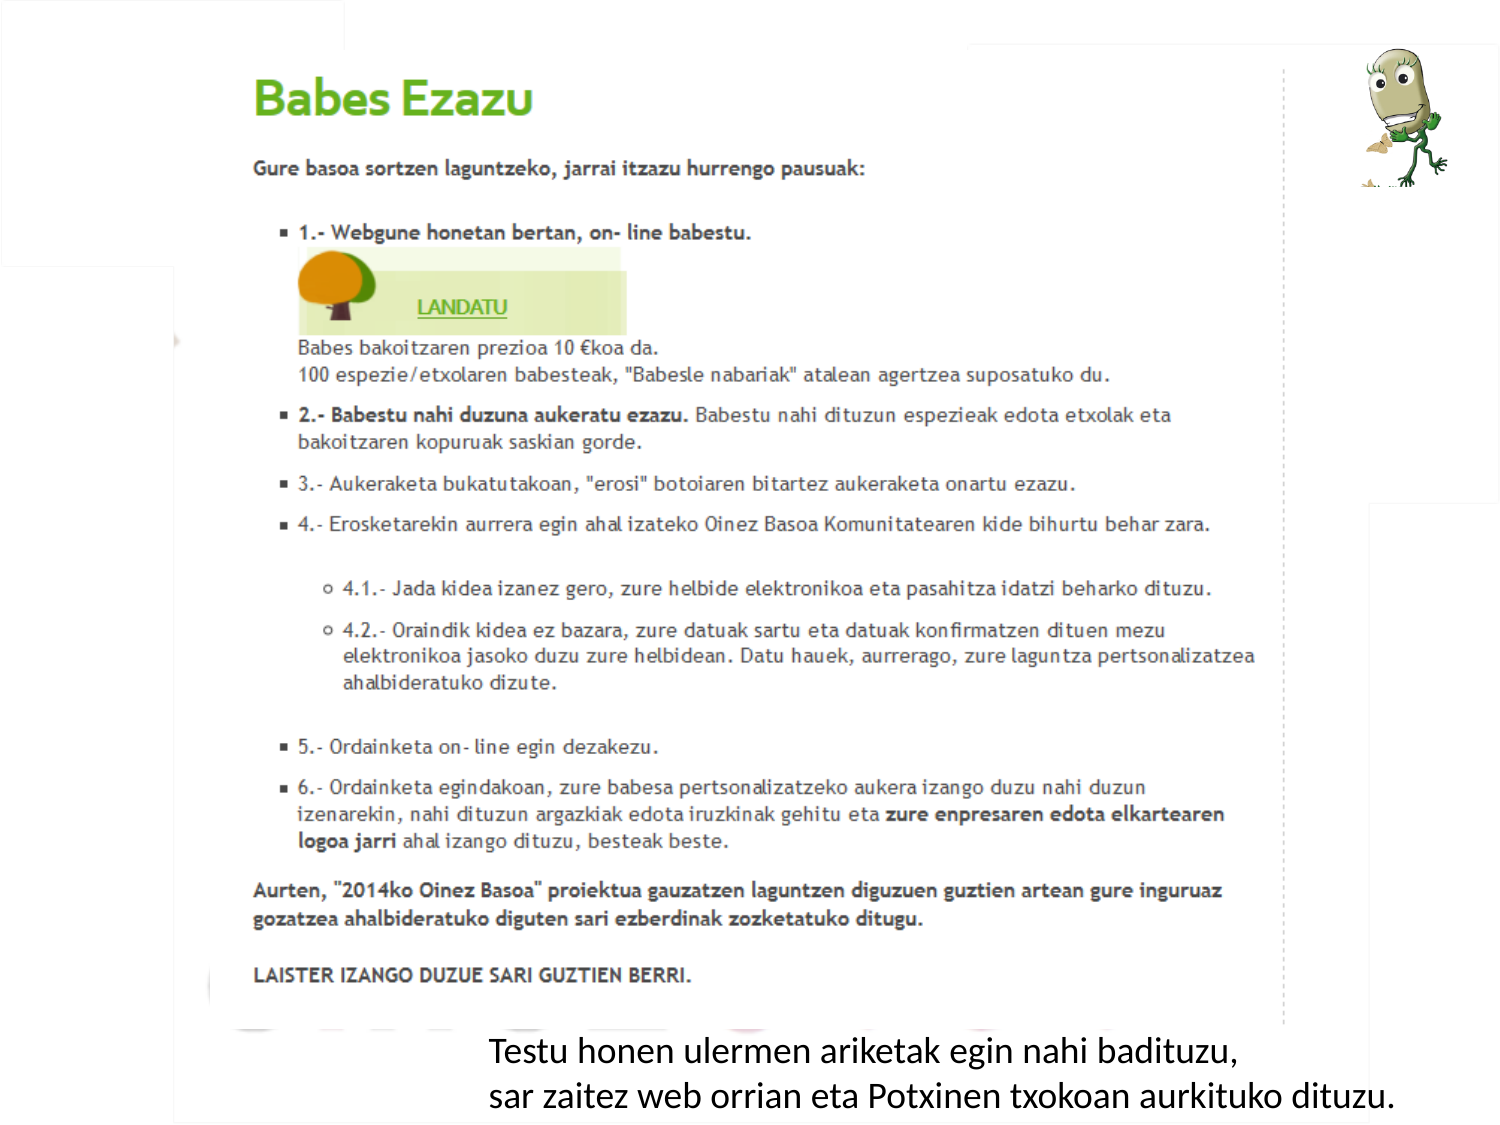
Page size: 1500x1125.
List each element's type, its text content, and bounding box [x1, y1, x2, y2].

text_box Testu honen ulermen ariketak egin nahi badituzu, sar zaitez web orrian eta Potxinen txokoan aurkituko dituzu. [473, 1018, 1412, 1124]
picture [210, 50, 1343, 1029]
picture [1359, 46, 1454, 187]
